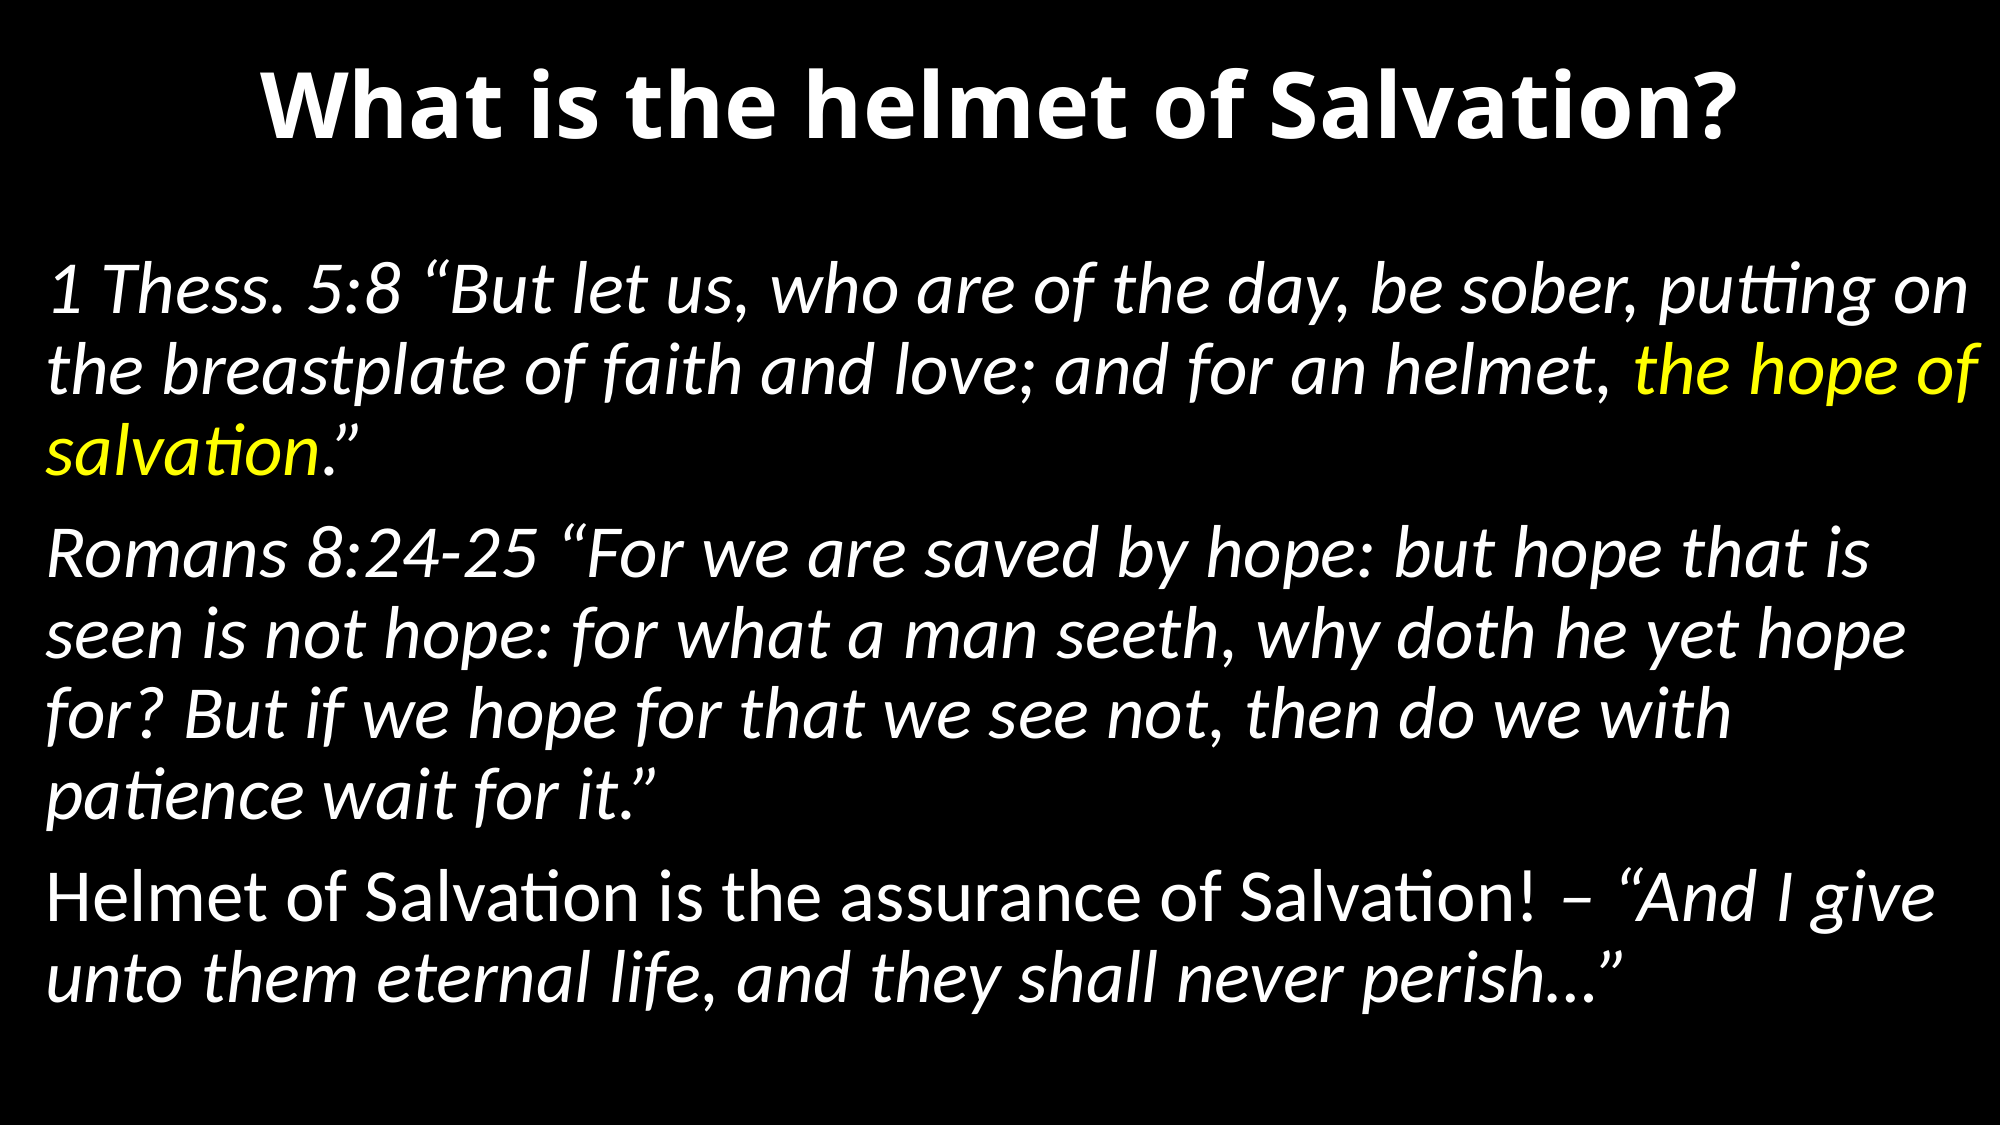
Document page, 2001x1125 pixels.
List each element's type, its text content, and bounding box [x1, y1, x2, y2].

title What is the helmet of Salvation? [137, 0, 1863, 218]
list 1 Thess. 5:8 “But let us, who are of the day, be sober, putting on the breastplate of faith and love; and for an helmet, the hope of salvation.” Romans 8:24-25 “For we are saved by hope: but hope that is seen is not hope: for what a man seeth, why doth he yet hope for? But if we hope for that we see not, then do we with patience wait for it.” Helmet of Salvation is the assurance of Salvation! – “And I give unto them eternal life, and they shall never perish…” [30, 241, 2000, 1125]
